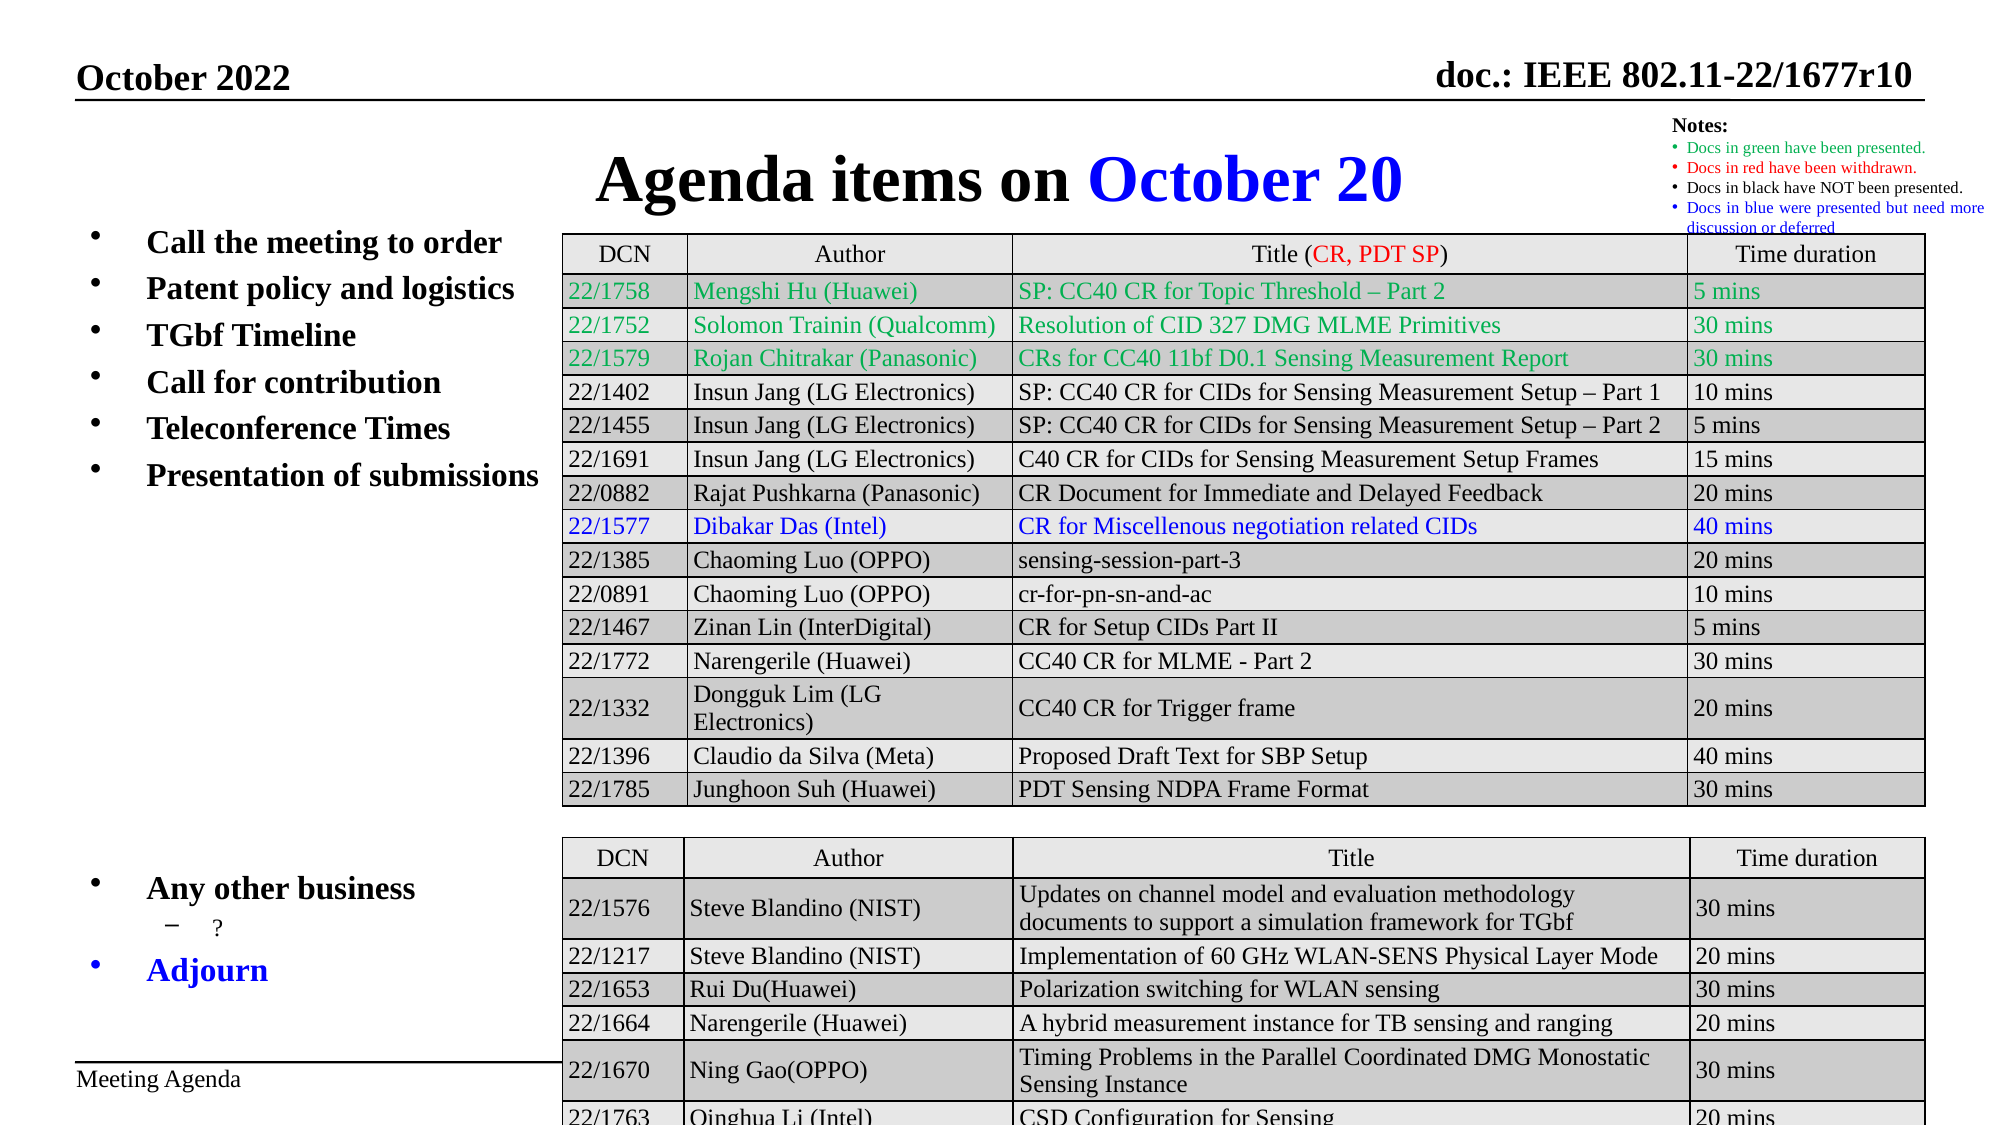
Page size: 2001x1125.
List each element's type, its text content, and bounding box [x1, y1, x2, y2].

table_header Title [1014, 838, 1689, 877]
table_cell Narengerile (Huawei) [685, 1007, 1012, 1039]
table_cell 20 mins [1691, 940, 1924, 972]
table_header Time duration [1691, 838, 1924, 877]
table_cell A hybrid measurement instance for TB sensing and ranging [1014, 1007, 1689, 1039]
table_cell 20 mins [1691, 1102, 1924, 1125]
table_cell SP: CC40 CR for CIDs for Sensing Measurement Setup – Part 2 [1013, 410, 1687, 441]
table_cell 22/1670 [563, 1041, 683, 1100]
table_cell Ning Gao(OPPO) [685, 1041, 1012, 1100]
table_cell Dongguk Lim (LG Electronics) [688, 678, 1012, 738]
table_cell 20 mins [1688, 544, 1924, 576]
table_cell Insun Jang (LG Electronics) [688, 443, 1012, 475]
table_cell 22/1332 [563, 678, 687, 738]
table_cell Claudio da Silva (Meta) [688, 740, 1012, 772]
table_cell 30 mins [1688, 309, 1924, 341]
table_header Author [685, 838, 1012, 877]
table_cell PDT Sensing NDPA Frame Format [1013, 773, 1687, 805]
table_cell 20 mins [1688, 477, 1924, 509]
table_cell Dibakar Das (Intel) [688, 510, 1012, 542]
table_header DCN [563, 838, 683, 877]
table_cell Mengshi Hu (Huawei) [688, 275, 1012, 307]
table_cell 22/1217 [563, 940, 683, 972]
table_cell 40 mins [1688, 510, 1924, 542]
table_cell 22/1664 [563, 1007, 683, 1039]
table_cell 22/1752 [563, 309, 687, 341]
table_cell 30 mins [1691, 879, 1924, 938]
table_cell Chaoming Luo (OPPO) [688, 578, 1012, 610]
table_cell Insun Jang (LG Electronics) [688, 376, 1012, 408]
table_cell CR for Miscellenous negotiation related CIDs [1013, 510, 1687, 542]
table_cell 5 mins [1688, 611, 1924, 643]
table_cell 22/1396 [563, 740, 687, 772]
table_cell 30 mins [1688, 645, 1924, 677]
table_cell Solomon Trainin (Qualcomm) [688, 309, 1012, 341]
table_cell cr-for-pn-sn-and-ac [1013, 578, 1687, 610]
table_cell CSD Configuration for Sensing [1014, 1102, 1689, 1125]
table_cell Resolution of CID 327 DMG MLME Primitives [1013, 309, 1687, 341]
table_cell 22/0882 [563, 477, 687, 509]
table_cell Narengerile (Huawei) [688, 645, 1012, 677]
table_cell Rui Du(Huawei) [685, 974, 1012, 1005]
table_cell Proposed Draft Text for SBP Setup [1013, 740, 1687, 772]
table_cell 22/1467 [563, 611, 687, 643]
table_cell CC40 CR for MLME - Part 2 [1013, 645, 1687, 677]
table_cell SP: CC40 CR for Topic Threshold – Part 2 [1013, 275, 1687, 307]
table_cell 22/1576 [563, 879, 683, 938]
text_box Call the meeting to order Patent policy and logistics TGbf Timeline Call for contribution Teleconference Times Presentation of submissions Any other business ? Adjourn [75, 212, 1925, 1058]
table_cell 22/1772 [563, 645, 687, 677]
table_cell 22/1763 [563, 1102, 683, 1125]
table_cell CC40 CR for Trigger frame [1013, 678, 1687, 738]
table_header Time duration [1688, 235, 1924, 273]
table_cell CR for Setup CIDs Part II [1013, 611, 1687, 643]
table_cell SP: CC40 CR for CIDs for Sensing Measurement Setup – Part 1 [1013, 376, 1687, 408]
table_cell 22/1577 [563, 510, 687, 542]
table_cell 22/1785 [563, 773, 687, 805]
table_cell 22/1455 [563, 410, 687, 441]
table_cell 40 mins [1688, 740, 1924, 772]
table_cell 20 mins [1691, 1007, 1924, 1039]
table_cell 10 mins [1688, 376, 1924, 408]
table_cell 22/0891 [563, 578, 687, 610]
table_cell 10 mins [1688, 578, 1924, 610]
table_cell Polarization switching for WLAN sensing [1014, 974, 1689, 1005]
table_header Author [688, 235, 1012, 273]
table_cell 30 mins [1691, 974, 1924, 1005]
table_cell Rojan Chitrakar (Panasonic) [688, 342, 1012, 374]
table_cell Qinghua Li (Intel) [685, 1102, 1012, 1125]
table_cell Steve Blandino (NIST) [685, 879, 1012, 938]
table_cell Junghoon Suh (Huawei) [688, 773, 1012, 805]
text_box Notes: Docs in green have been presented. Docs in red have been withdrawn. Docs in black have NOT been presented. Docs in blue were presented but need more discussion or deferred [1657, 104, 2000, 246]
table_cell Chaoming Luo (OPPO) [688, 544, 1012, 576]
table_cell Updates on channel model and evaluation methodology documents to support a simulation framework for TGbf [1014, 879, 1689, 938]
table_cell 30 mins [1688, 773, 1924, 805]
table_cell 22/1691 [563, 443, 687, 475]
table_cell CRs for CC40 11bf D0.1 Sensing Measurement Report [1013, 342, 1687, 374]
table_cell 22/1402 [563, 376, 687, 408]
table_cell 20 mins [1688, 678, 1924, 738]
table_cell 22/1758 [563, 275, 687, 307]
table_cell 22/1653 [563, 974, 683, 1005]
table_cell 15 mins [1688, 443, 1924, 475]
table_cell Steve Blandino (NIST) [685, 940, 1012, 972]
table_cell 30 mins [1691, 1041, 1924, 1100]
table_cell Implementation of 60 GHz WLAN-SENS Physical Layer Mode [1014, 940, 1689, 972]
table_header DCN [563, 235, 687, 273]
table_cell Timing Problems in the Parallel Coordinated DMG Monostatic Sensing Instance [1014, 1041, 1689, 1100]
text_box Agenda items on October 20 [362, 87, 1638, 212]
table_cell Zinan Lin (InterDigital) [688, 611, 1012, 643]
table_cell 5 mins [1688, 275, 1924, 307]
table_cell CR Document for Immediate and Delayed Feedback [1013, 477, 1687, 509]
table_header Title (CR, PDT SP) [1013, 235, 1687, 273]
table_cell 5 mins [1688, 410, 1924, 441]
table_cell C40 CR for CIDs for Sensing Measurement Setup Frames [1013, 443, 1687, 475]
table_cell Insun Jang (LG Electronics) [688, 410, 1012, 441]
table_cell sensing-session-part-3 [1013, 544, 1687, 576]
table_cell 22/1385 [563, 544, 687, 576]
table_cell Rajat Pushkarna (Panasonic) [688, 477, 1012, 509]
table_cell 30 mins [1688, 342, 1924, 374]
table_cell 22/1579 [563, 342, 687, 374]
